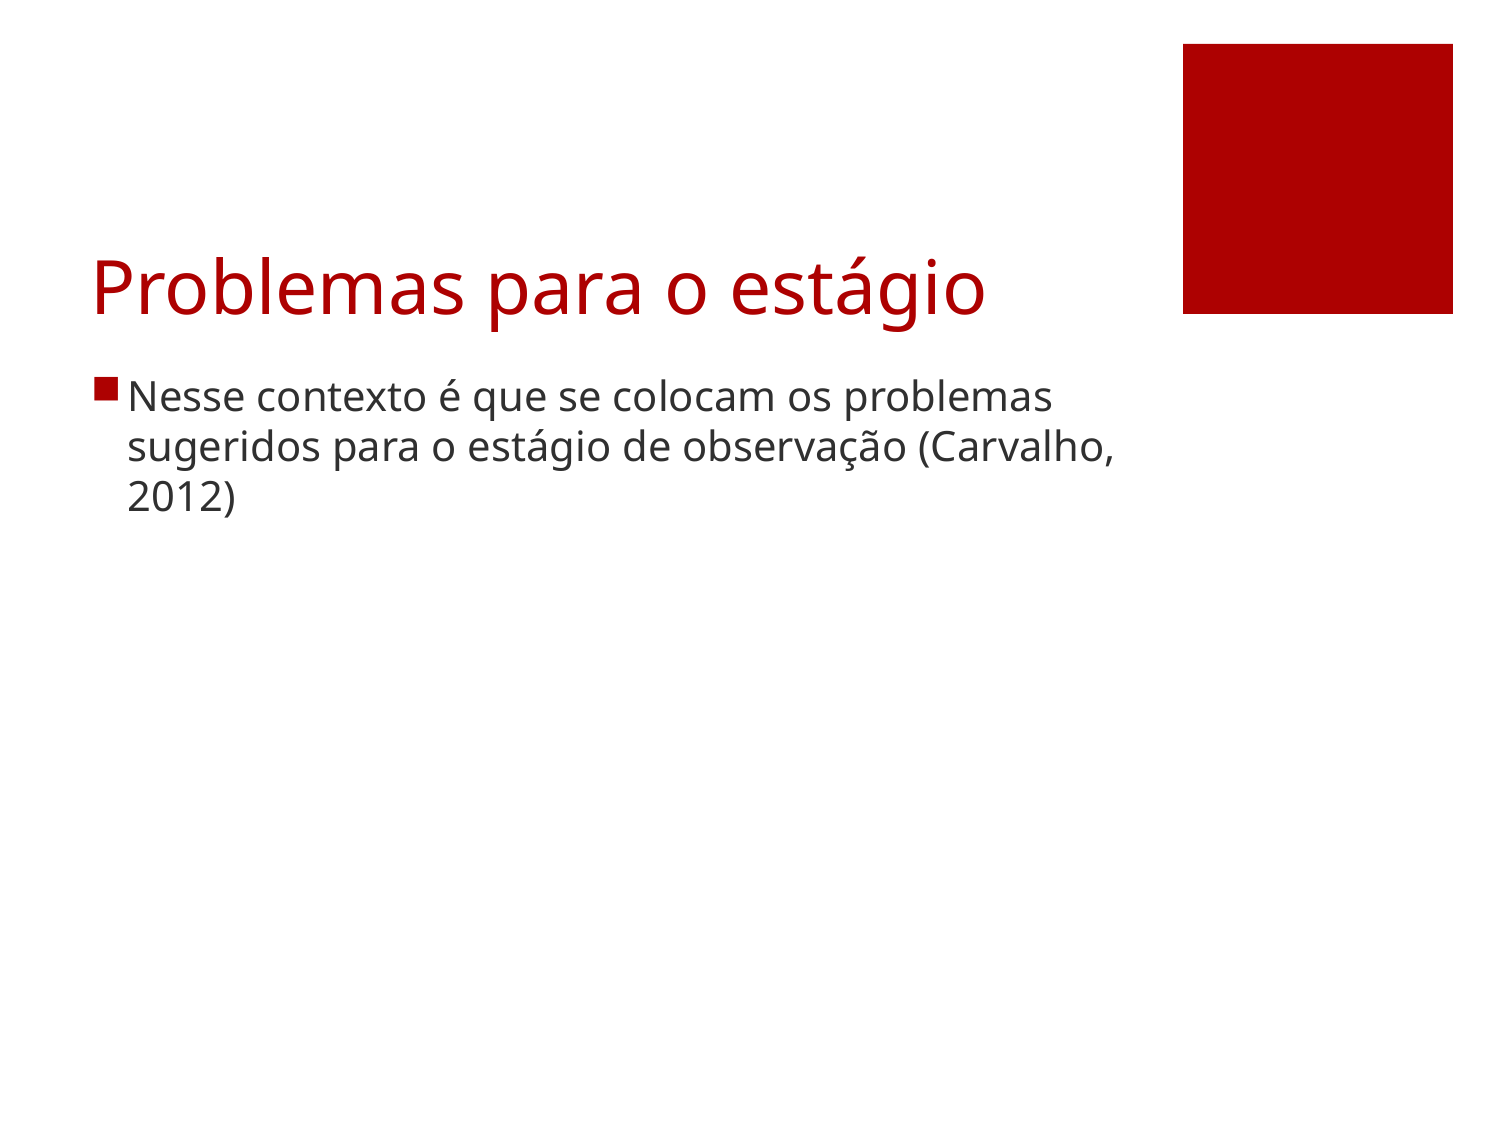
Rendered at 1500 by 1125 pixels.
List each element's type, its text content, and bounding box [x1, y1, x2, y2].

title Problemas para o estágio [75, 149, 1143, 338]
list Nesse contexto é que se colocam os problemas sugeridos para o estágio de observação (Carvalho, 2012) [75, 362, 1143, 1005]
